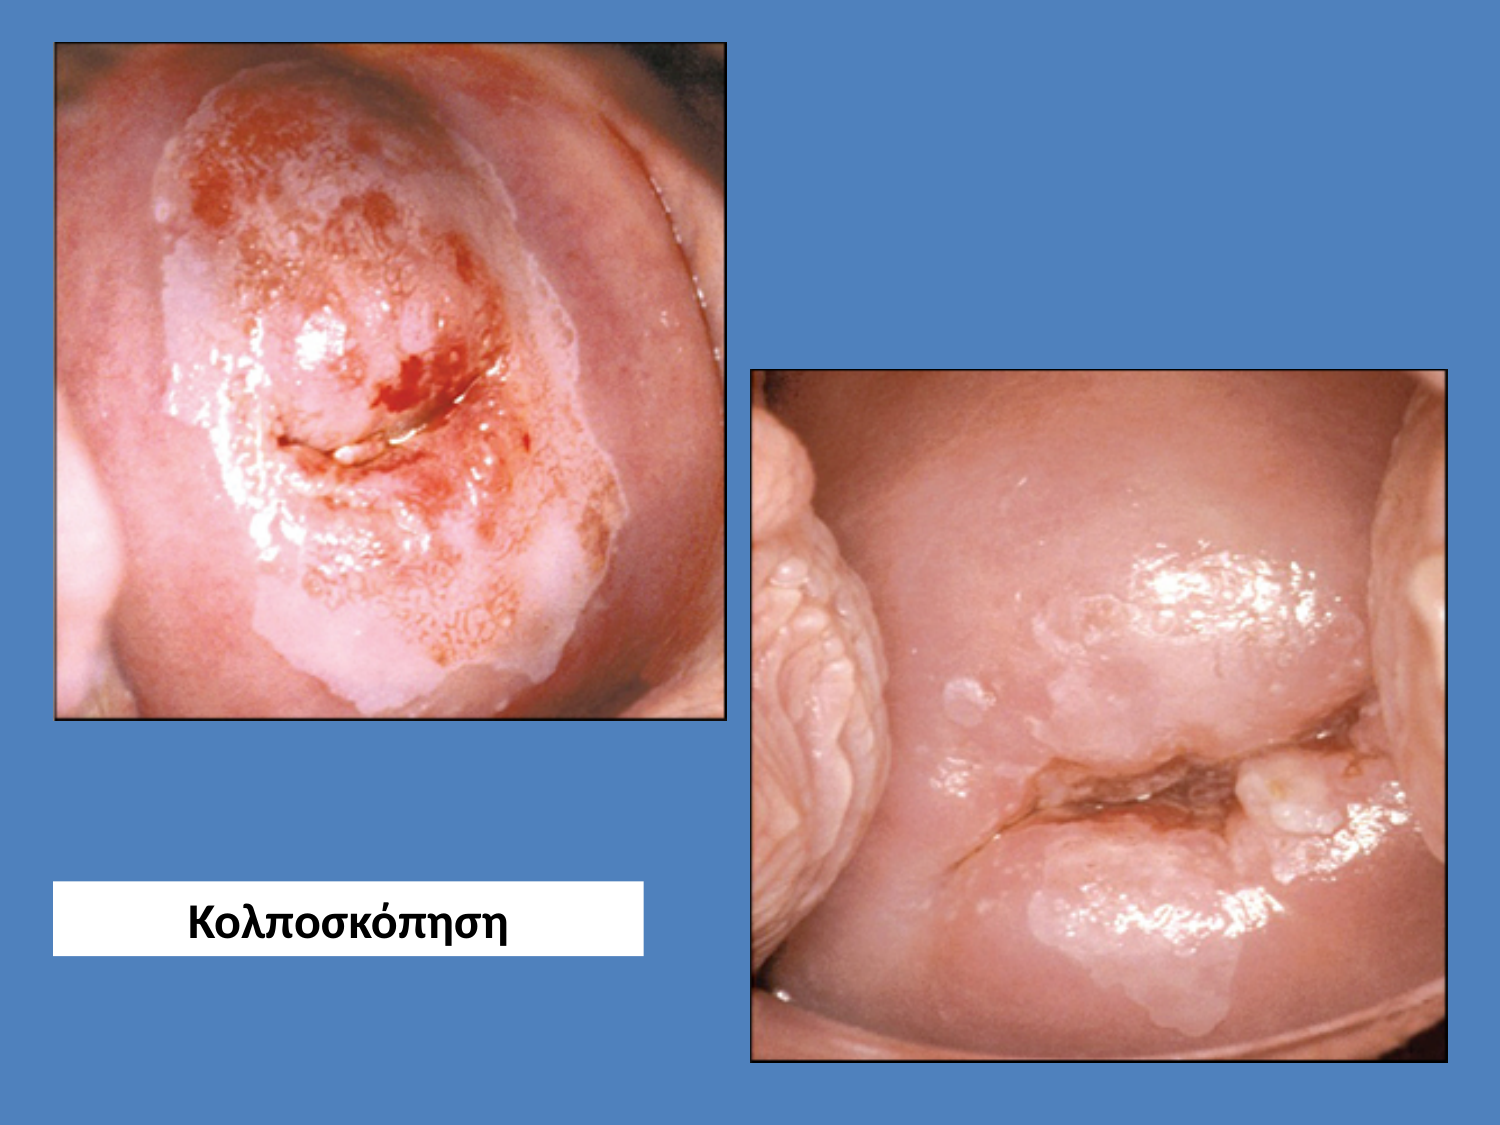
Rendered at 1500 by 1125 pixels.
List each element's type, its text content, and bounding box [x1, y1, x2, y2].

picture [749, 369, 1448, 1063]
picture [52, 42, 727, 721]
text_box Κολποσκόπηση [53, 881, 644, 957]
